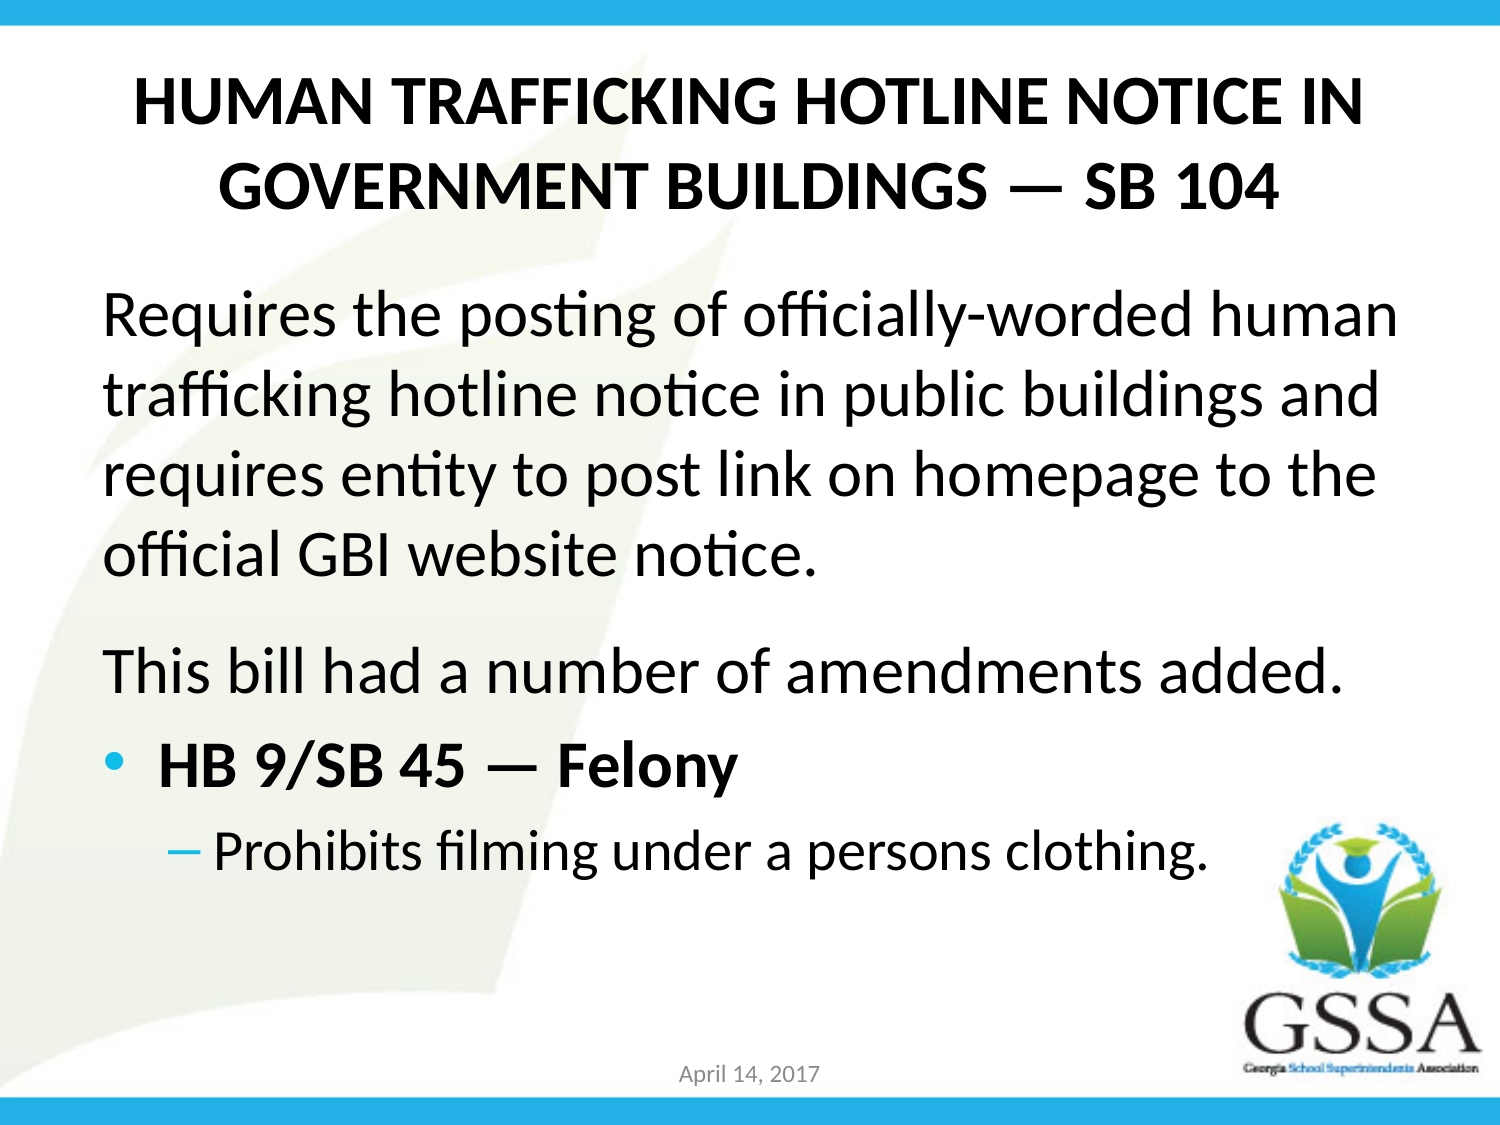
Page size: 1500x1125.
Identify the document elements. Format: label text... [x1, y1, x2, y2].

picture [0, 0, 1500, 1125]
footer April 14, 2017 [512, 1042, 988, 1103]
list Requires the posting of officially-worded human trafficking hotline notice in public buildings and requires entity to post link on homepage to the official GBI website notice. This bill had a number of amendments added. HB 9/SB 45 — Felony Prohibits filming under a persons clothing. [87, 262, 1438, 1005]
title Human Trafficking Hotline Notice in Government Buildings — SB 104 [75, 45, 1425, 233]
